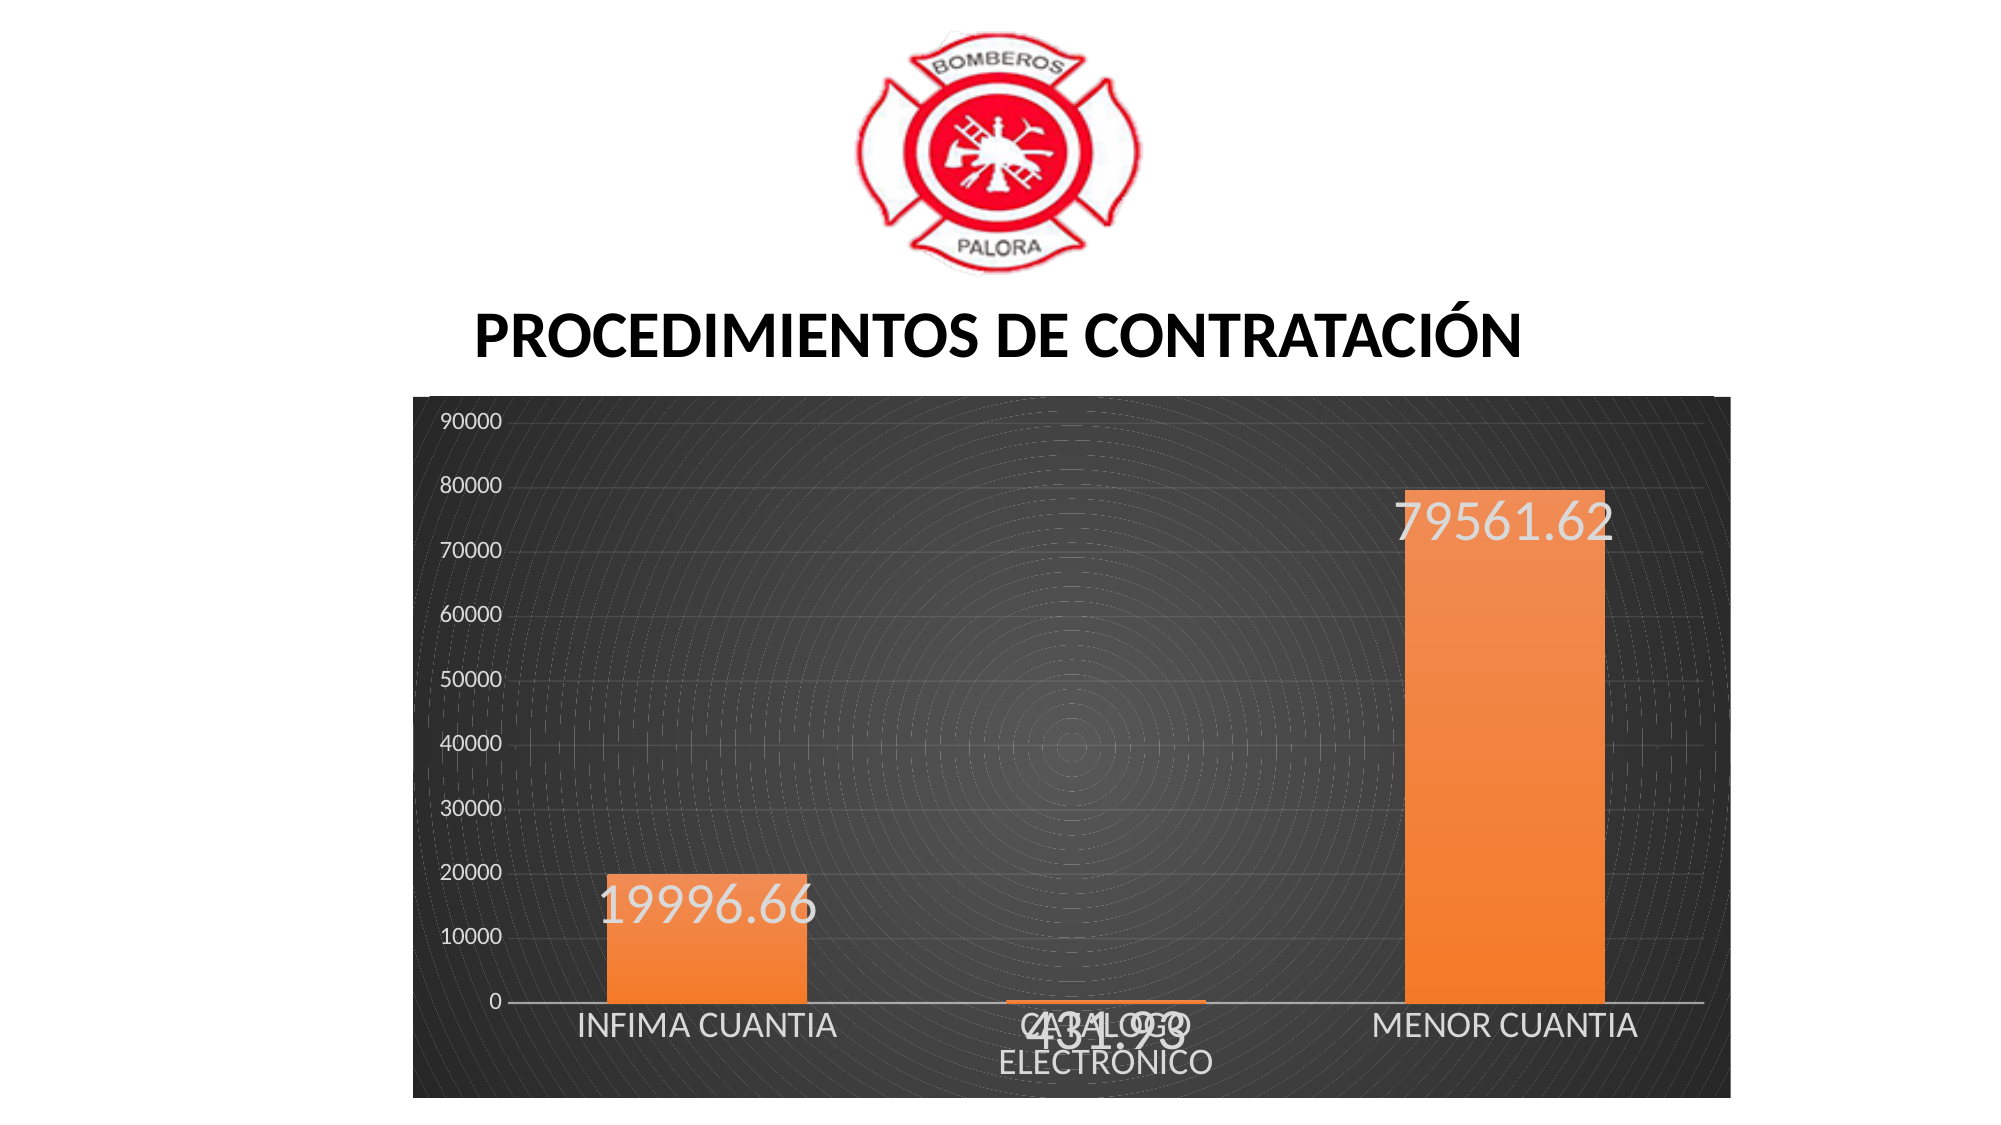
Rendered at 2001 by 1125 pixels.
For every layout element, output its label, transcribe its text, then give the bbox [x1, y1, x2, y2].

chart [413, 396, 1731, 1098]
text_box PROCEDIMIENTOS DE CONTRATACIÓN [389, 283, 1611, 379]
picture [852, 26, 1148, 284]
